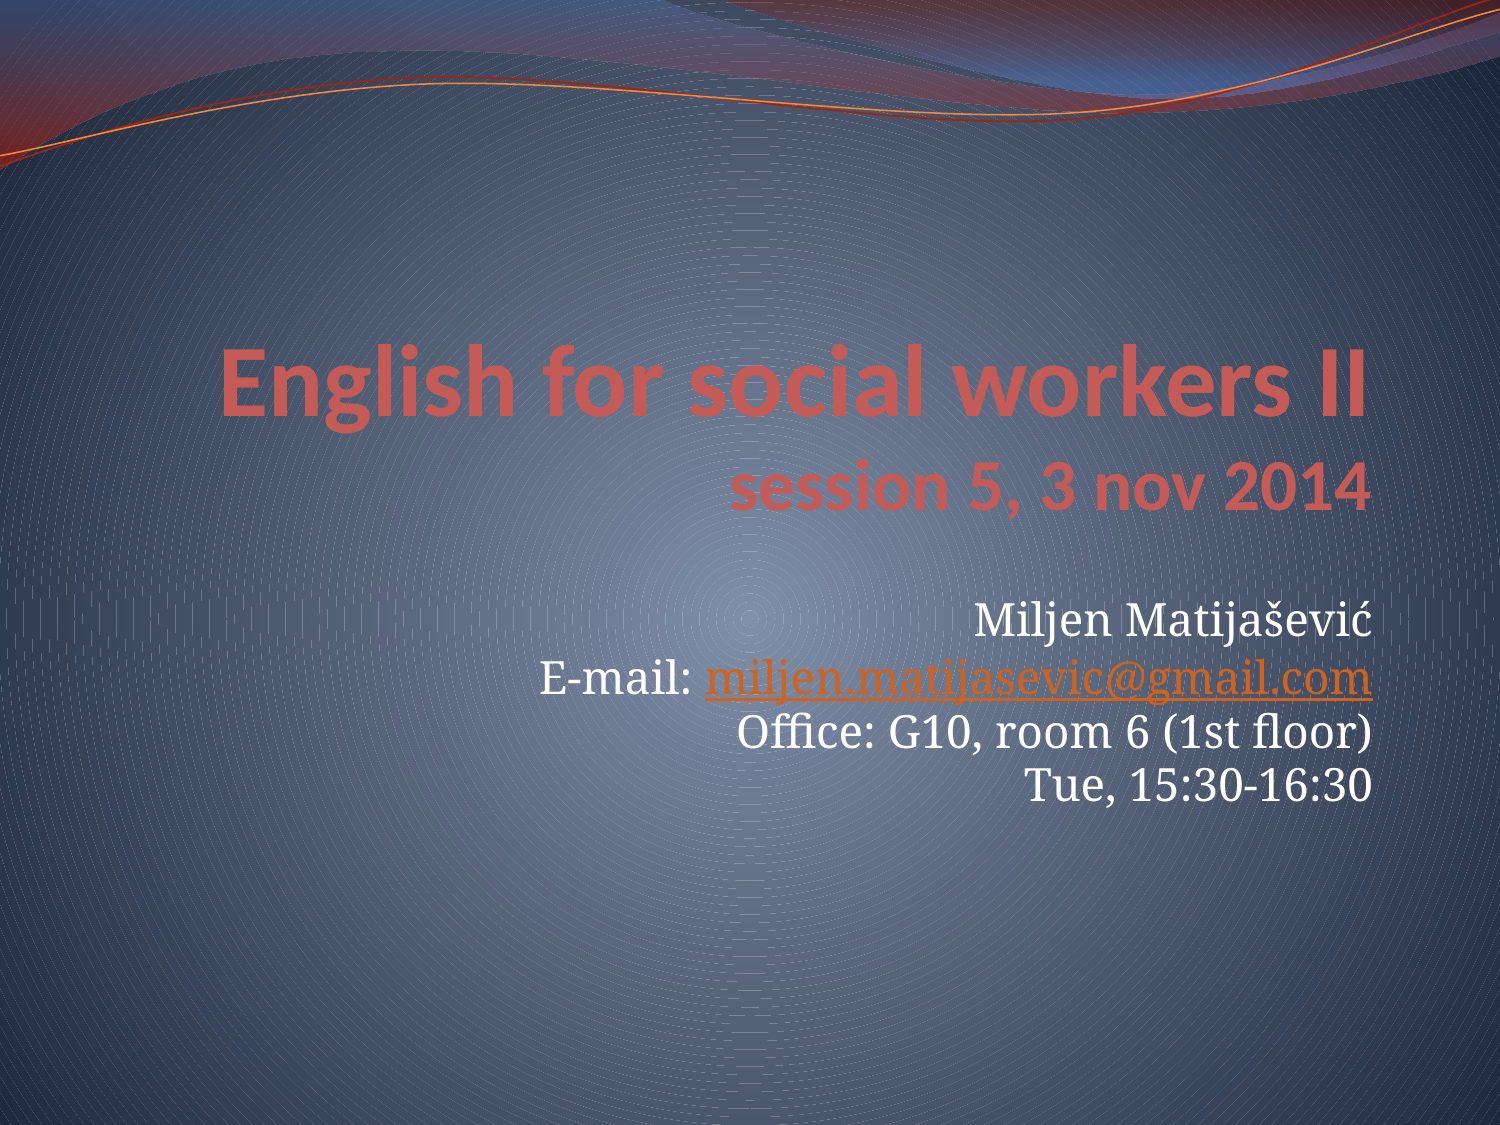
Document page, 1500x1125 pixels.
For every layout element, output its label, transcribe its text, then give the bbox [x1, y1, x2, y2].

title English for social workers II session 5, 3 nov 2014 [87, 224, 1376, 526]
subtitle Miljen Matijašević E-mail: miljen.matijasevic@gmail.com Office: G10, room 6 (1st floor) Tue, 15:30-16:30 [87, 529, 1377, 818]
